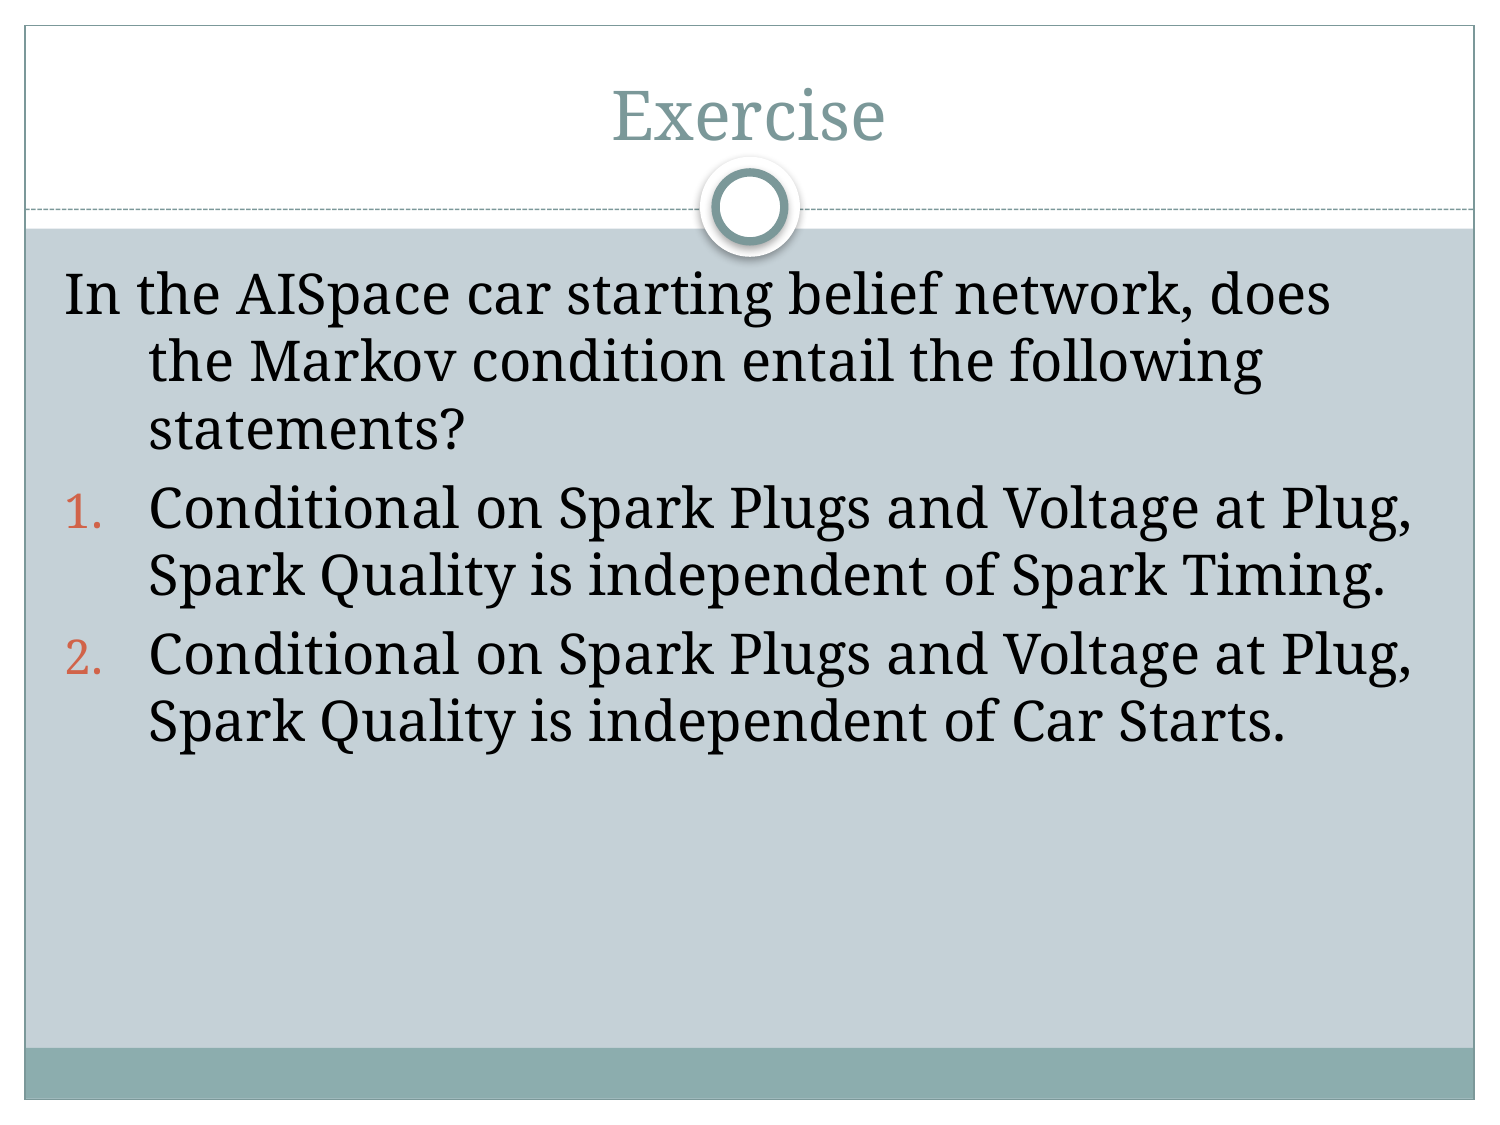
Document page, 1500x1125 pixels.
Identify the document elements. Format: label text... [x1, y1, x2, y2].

list In the AISpace car starting belief network, does the Markov condition entail the following statements? Conditional on Spark Plugs and Voltage at Plug, Spark Quality is independent of Spark Timing. Conditional on Spark Plugs and Voltage at Plug, Spark Quality is independent of Car Starts. [49, 250, 1445, 1001]
title Exercise [49, 37, 1450, 163]
